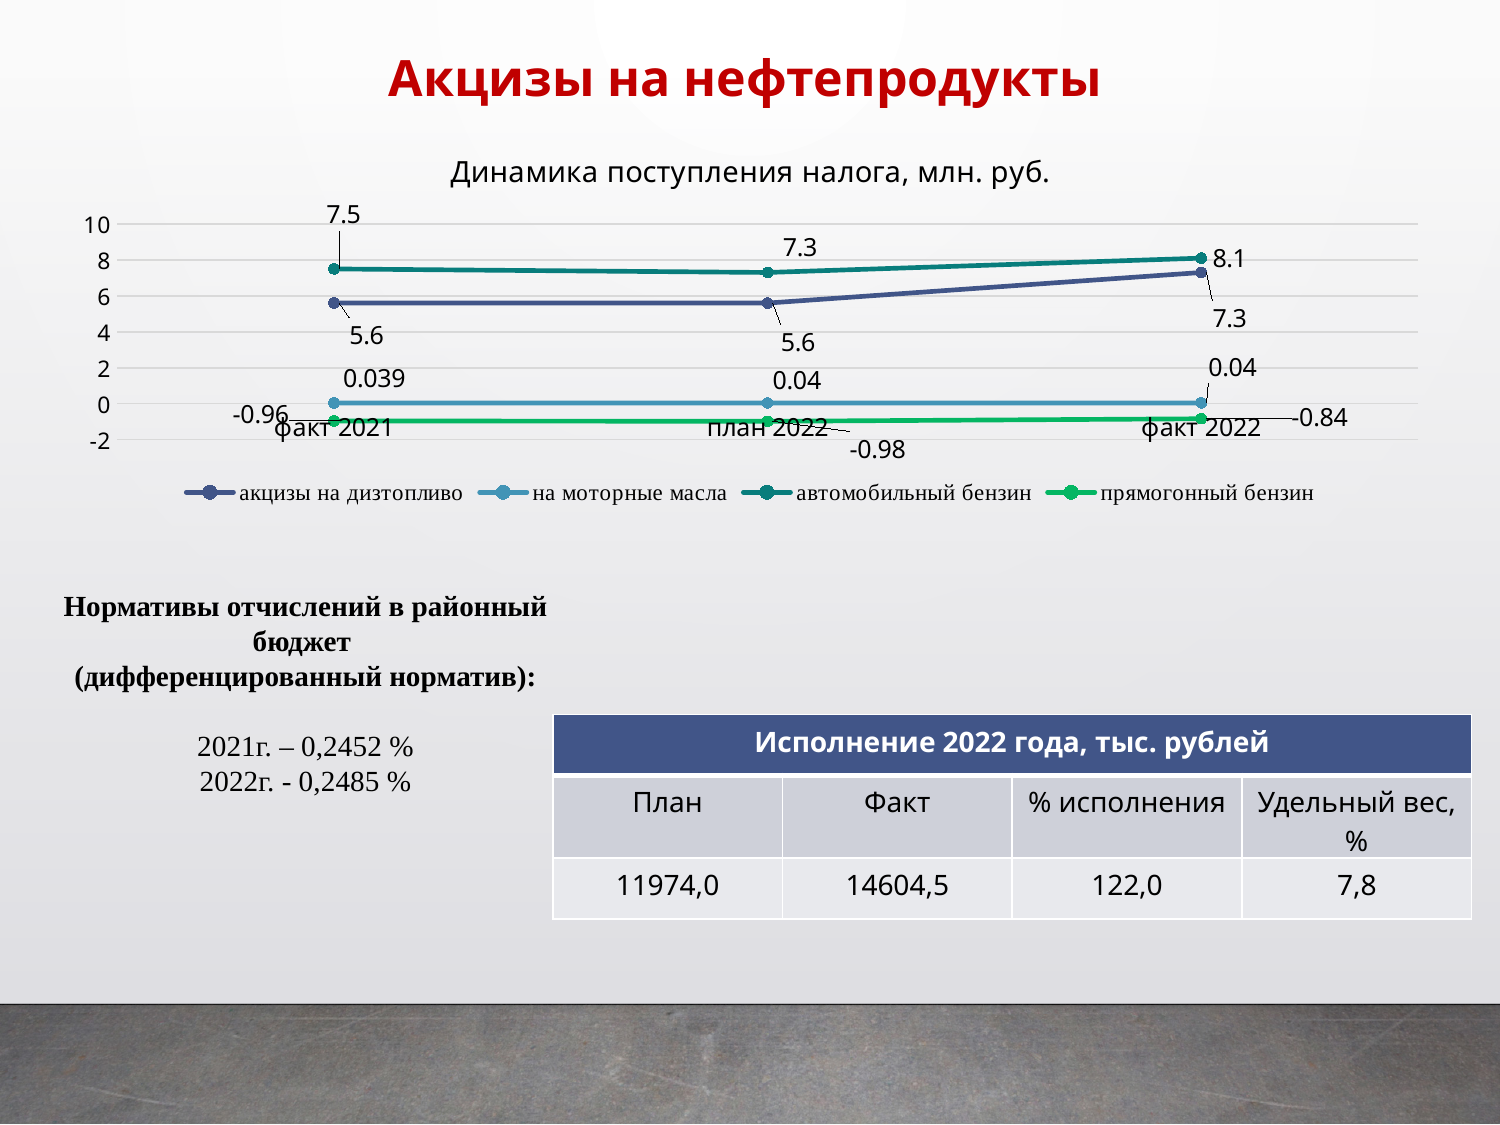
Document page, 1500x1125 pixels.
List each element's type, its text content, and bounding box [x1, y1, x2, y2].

table_cell Удельный вес, % [1243, 778, 1471, 857]
table_cell 11974,0 [554, 859, 782, 918]
chart [55, 126, 1447, 512]
text_box Акцизы на нефтепродукты [55, 39, 1436, 115]
text_box Нормативы отчислений в районный бюджет (дифференцированный норматив): 2021г. – 0,2452 % 2022г. - 0,2485 % [18, 579, 592, 840]
table_cell 122,0 [1013, 859, 1241, 918]
table_header Исполнение 2022 года, тыс. рублей [554, 715, 1471, 773]
picture [0, 1004, 1500, 1124]
table_cell % исполнения [1013, 778, 1241, 857]
table_cell 14604,5 [783, 859, 1011, 918]
table_cell 7,8 [1243, 859, 1471, 918]
table_cell План [554, 778, 782, 857]
table_cell Факт [783, 778, 1011, 857]
